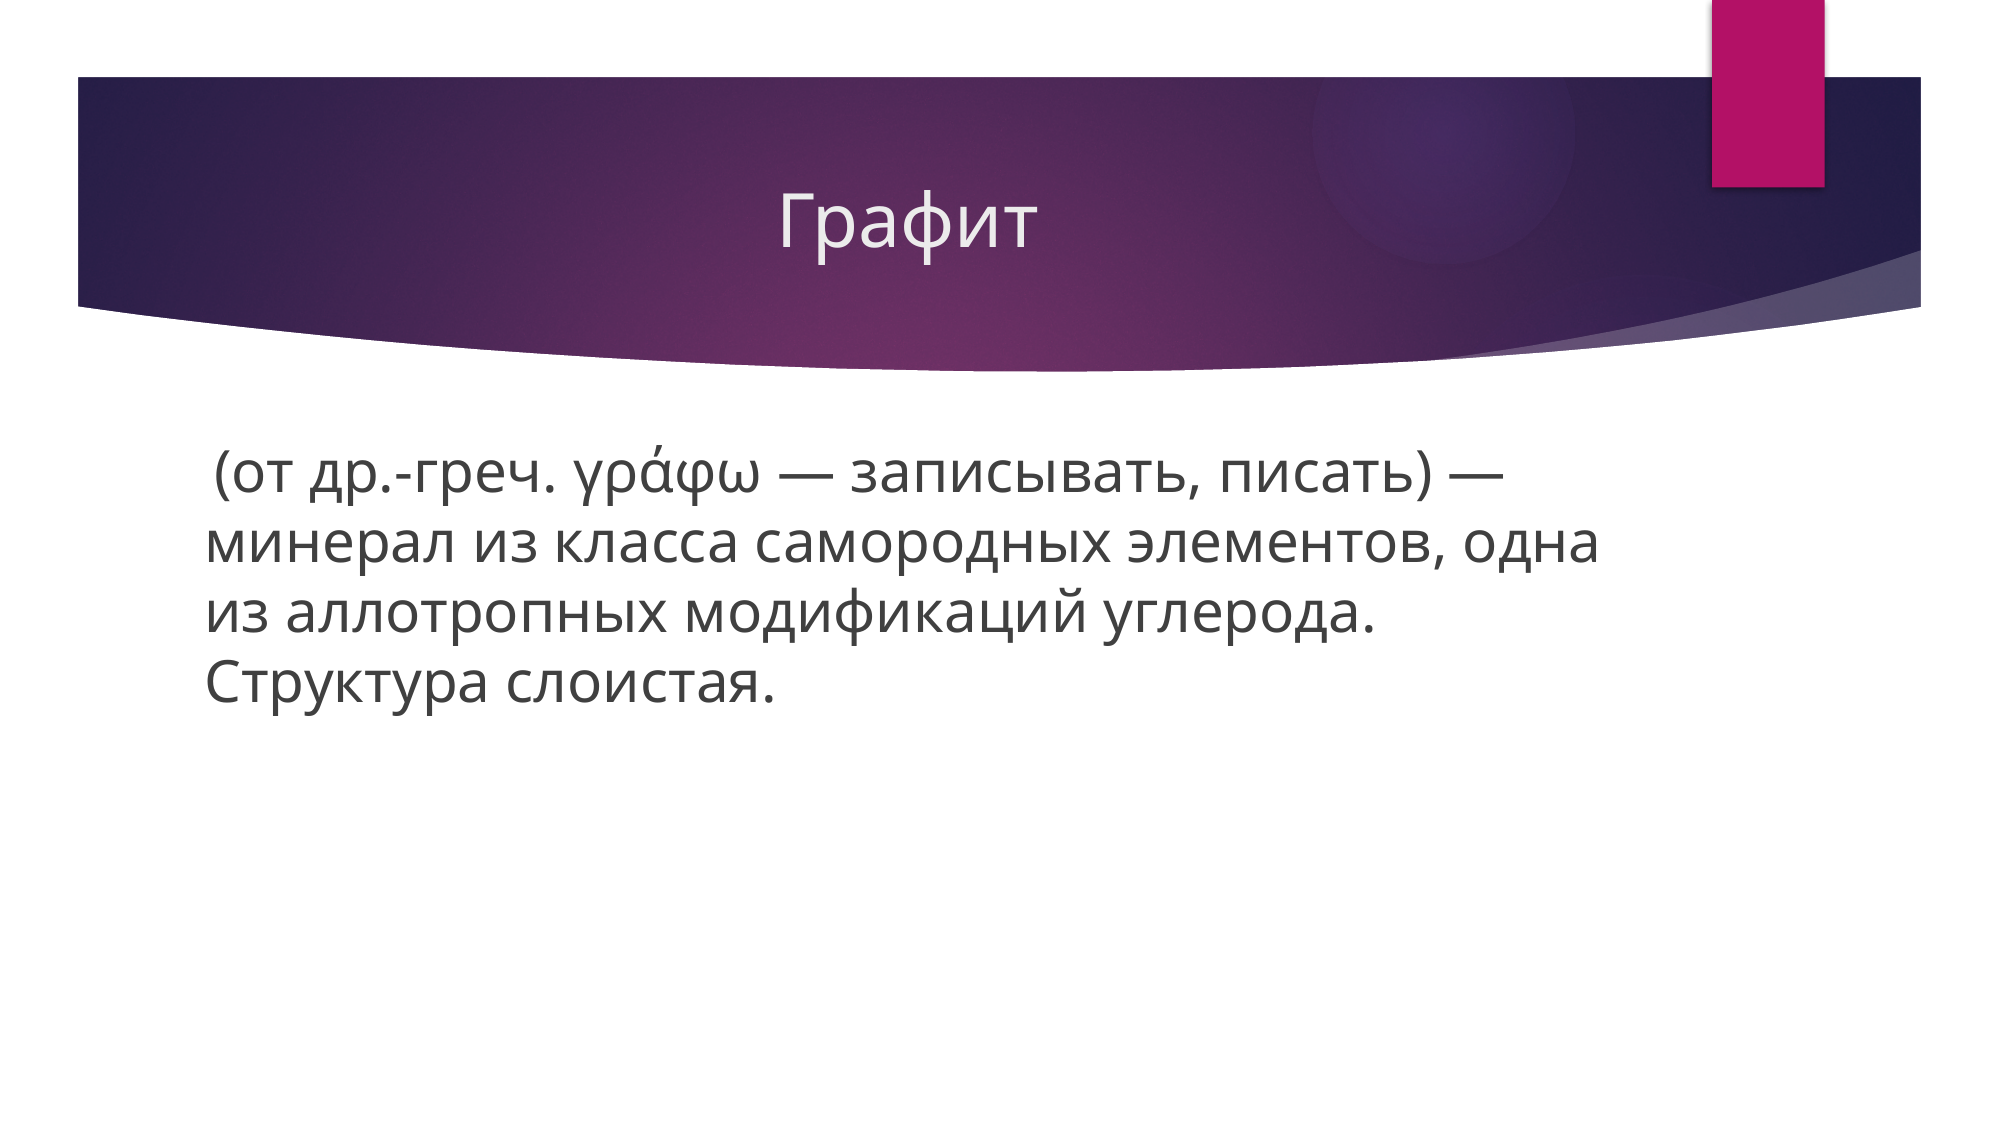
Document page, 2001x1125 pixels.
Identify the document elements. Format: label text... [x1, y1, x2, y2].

list (от др.-греч. γράφω — записывать, писать) — минерал из класса самородных элементов, одна из аллотропных модификаций углерода. Структура слоистая. [189, 427, 1638, 988]
title Графит [189, 159, 1627, 276]
